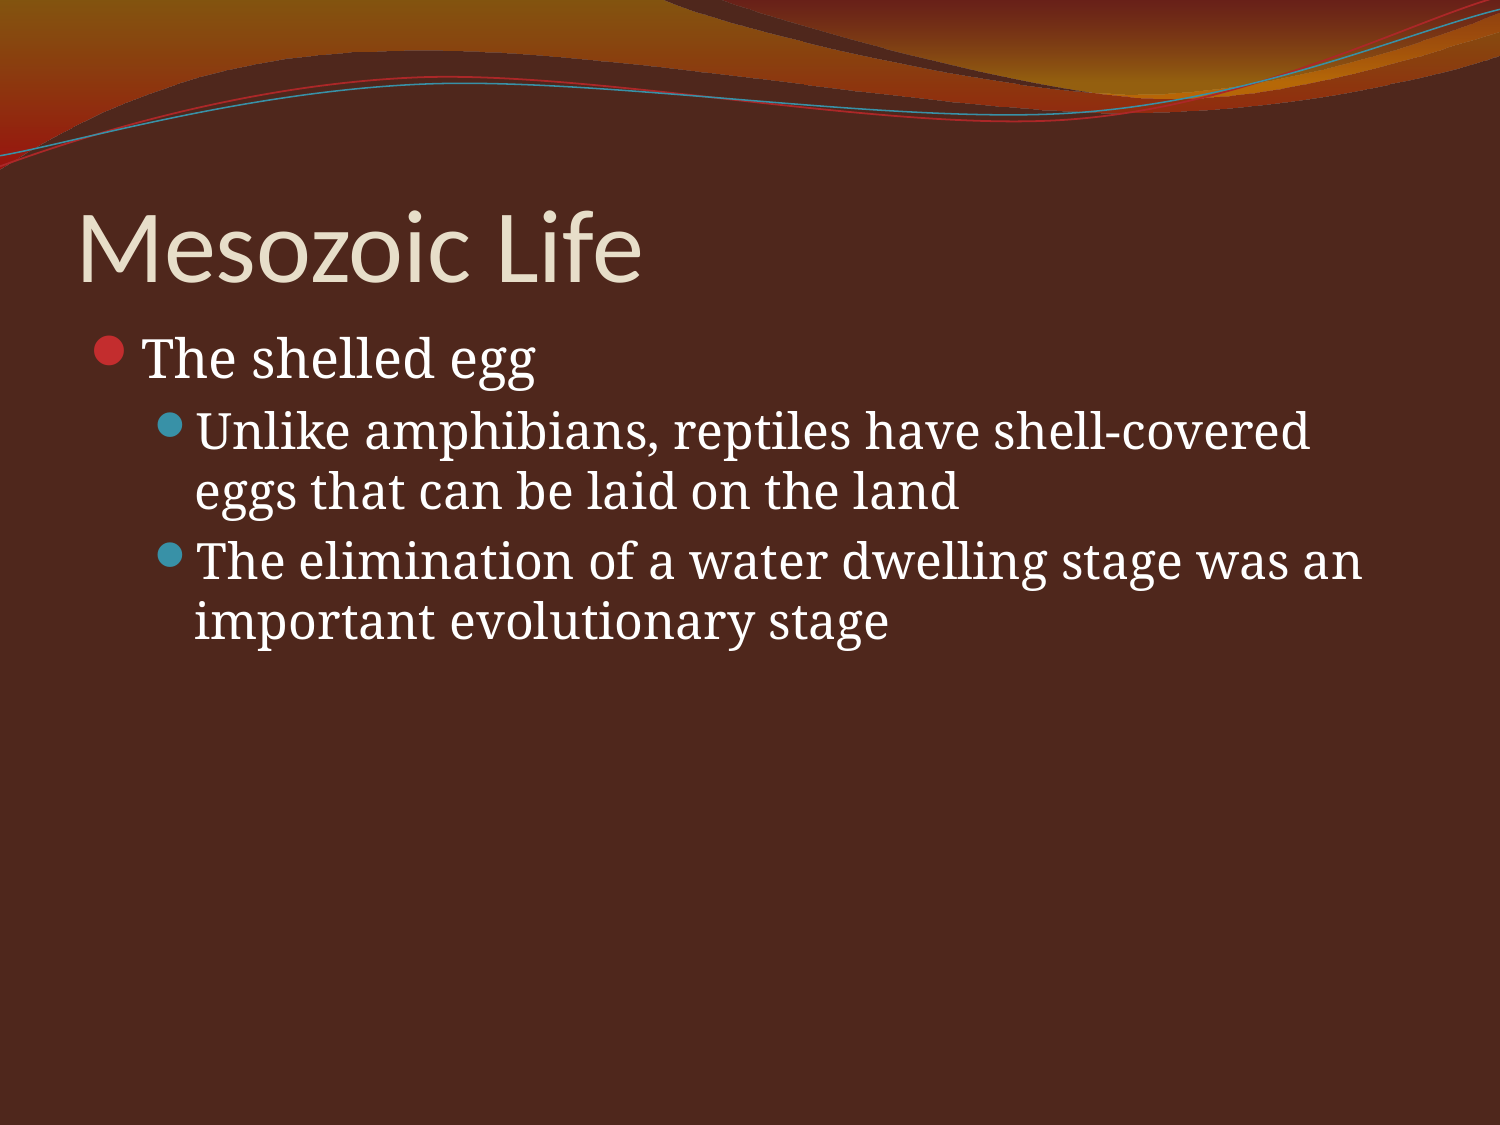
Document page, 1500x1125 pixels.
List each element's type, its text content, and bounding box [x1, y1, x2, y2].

list The shelled egg Unlike amphibians, reptiles have shell-covered eggs that can be laid on the land The elimination of a water dwelling stage was an important evolutionary stage [75, 317, 1425, 1038]
title Mesozoic Life [75, 115, 1425, 303]
